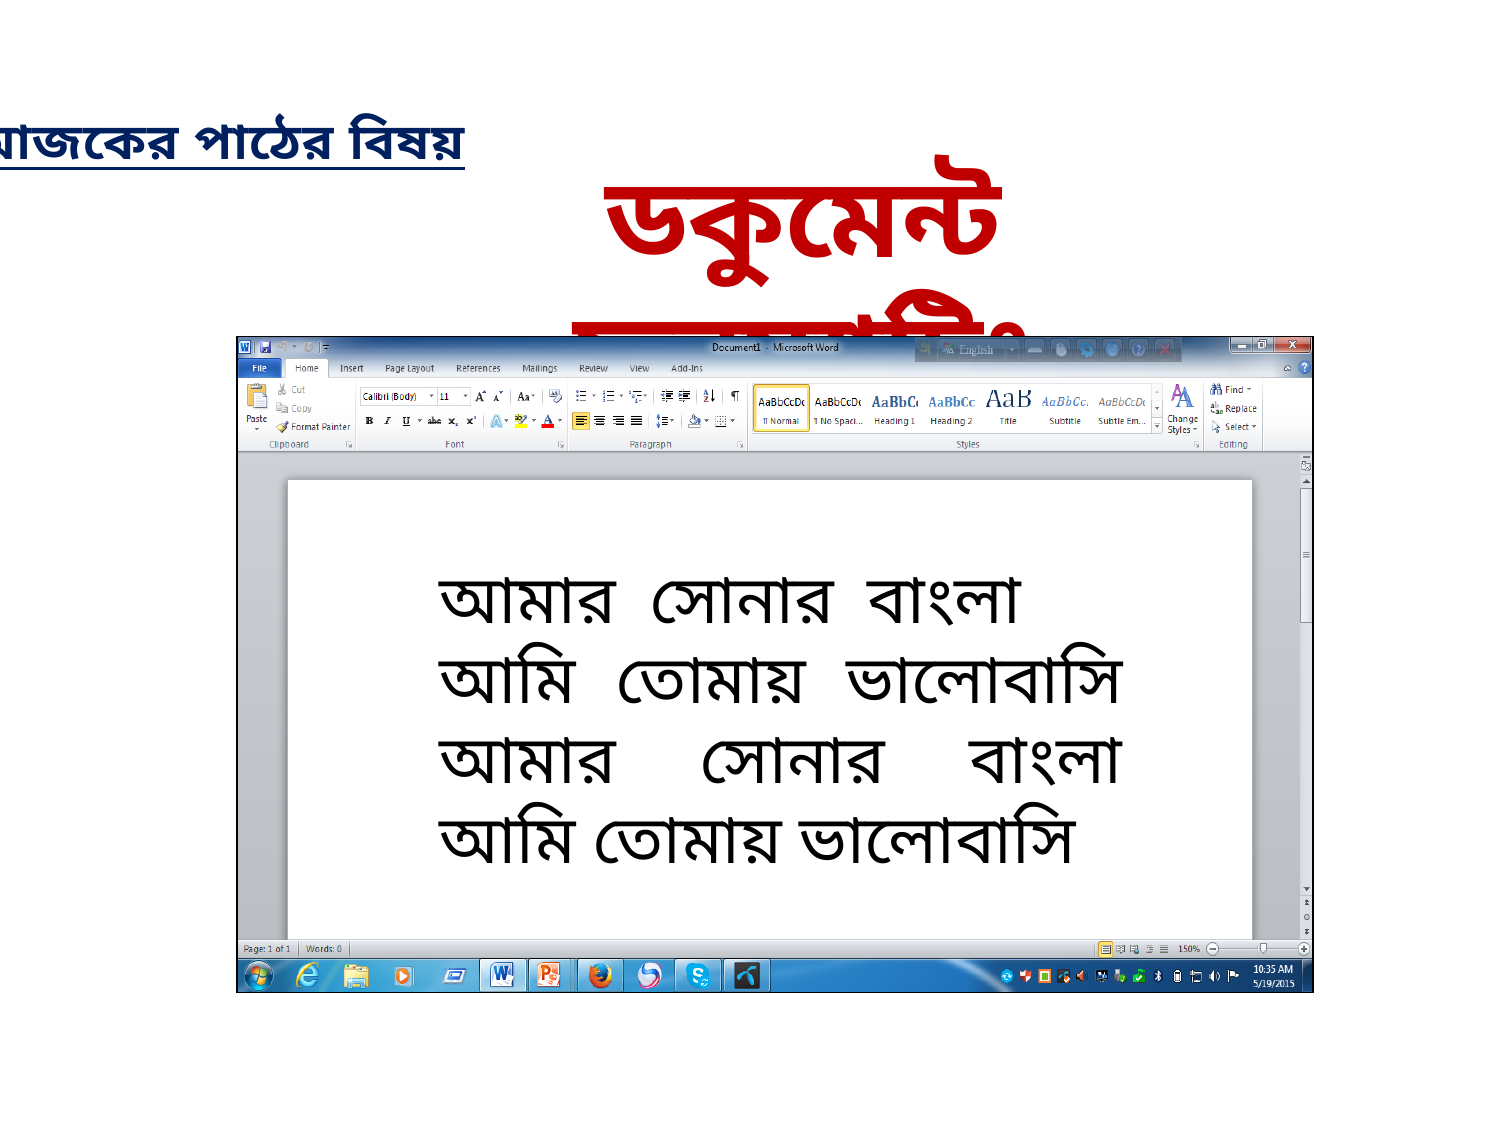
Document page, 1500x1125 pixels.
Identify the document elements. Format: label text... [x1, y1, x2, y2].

text_box আজকের পাঠের বিষয় [0, 102, 480, 178]
picture [237, 337, 1313, 992]
text_box ডকুমেন্ট ফরম্যাটিং [462, 137, 1145, 335]
